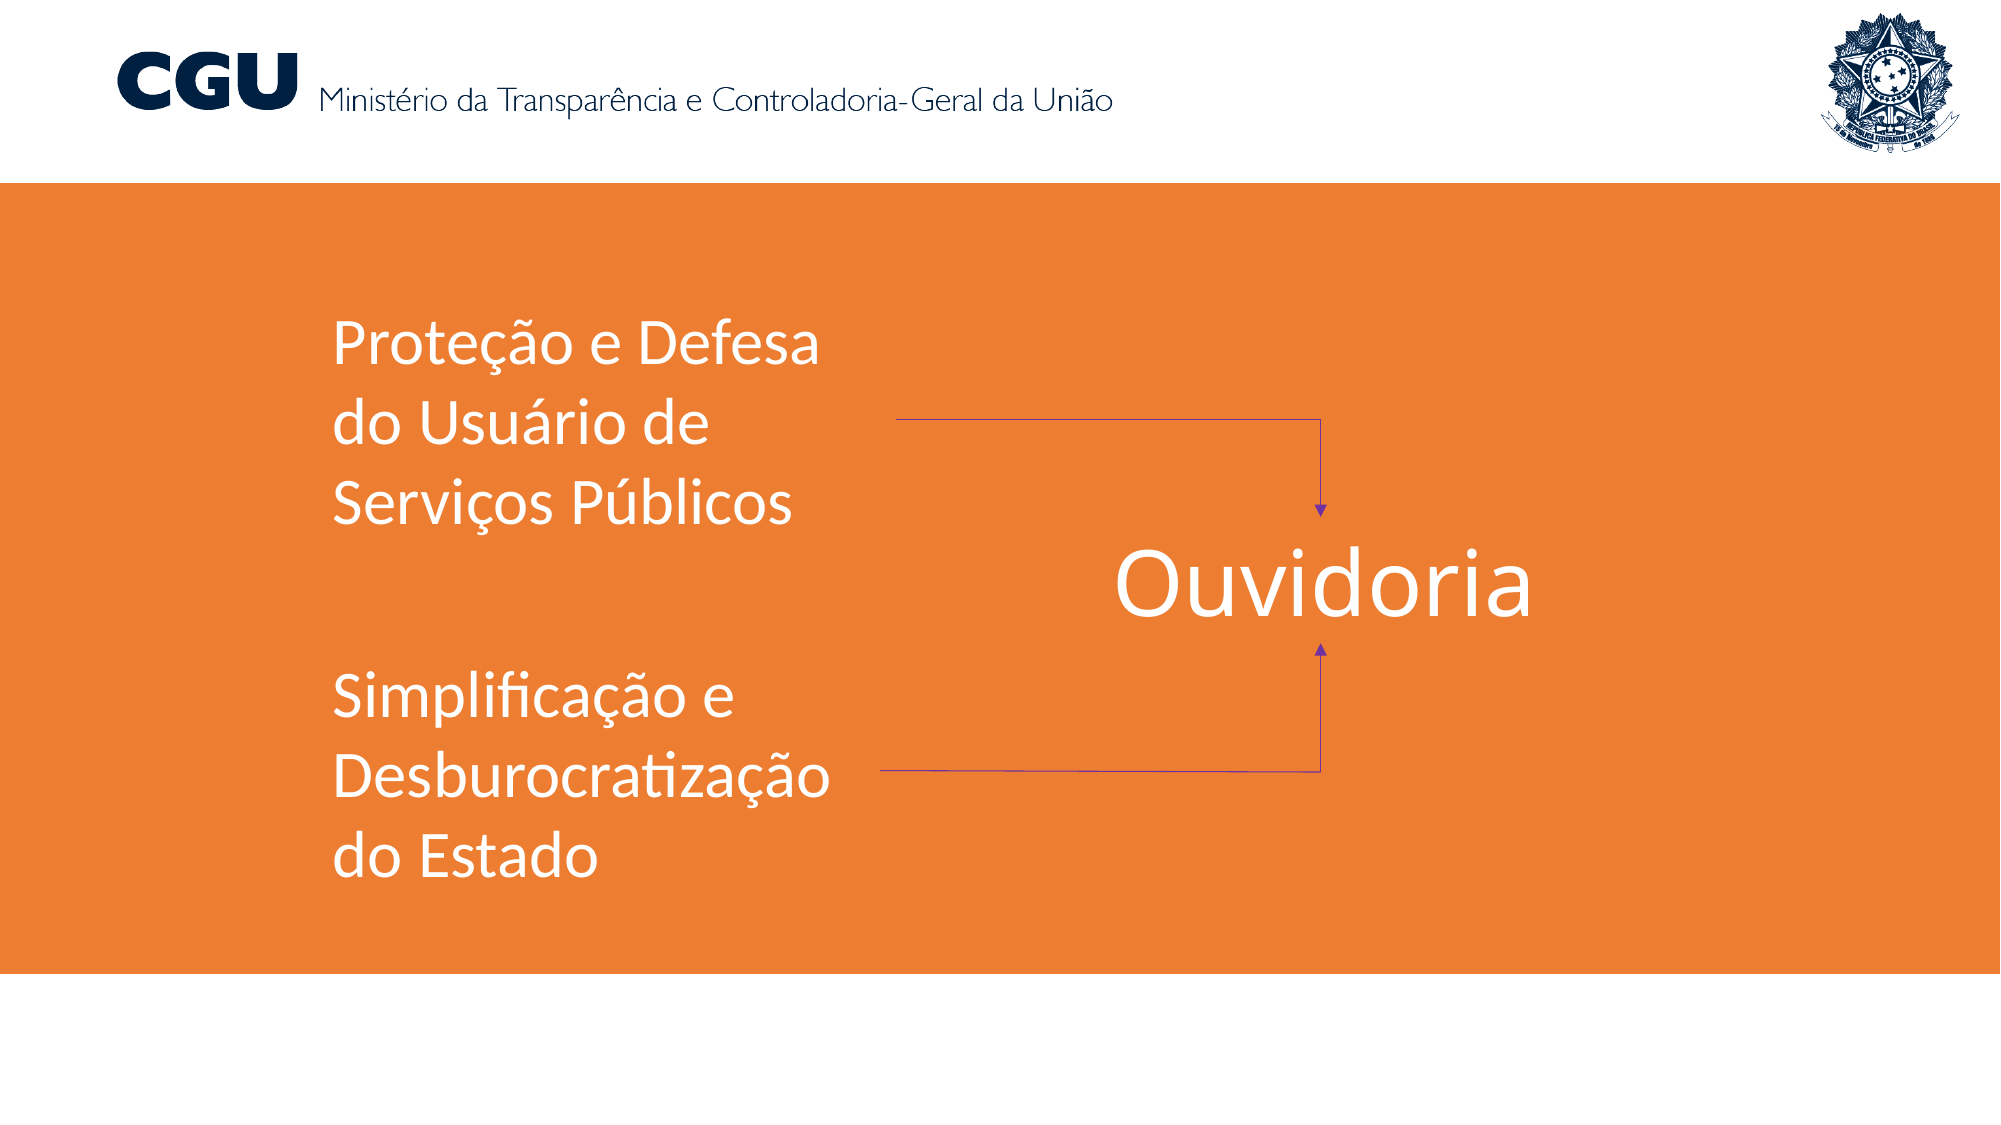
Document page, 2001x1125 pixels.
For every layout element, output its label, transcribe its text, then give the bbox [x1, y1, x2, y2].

text_box Proteção e Defesa do Usuário de Serviços Públicos [318, 290, 880, 546]
text_box [0, 181, 2000, 976]
text_box Ouvidoria [1097, 517, 1551, 642]
picture [0, 0, 2001, 1125]
text_box Simplificação e Desburocratização do Estado [318, 643, 880, 898]
